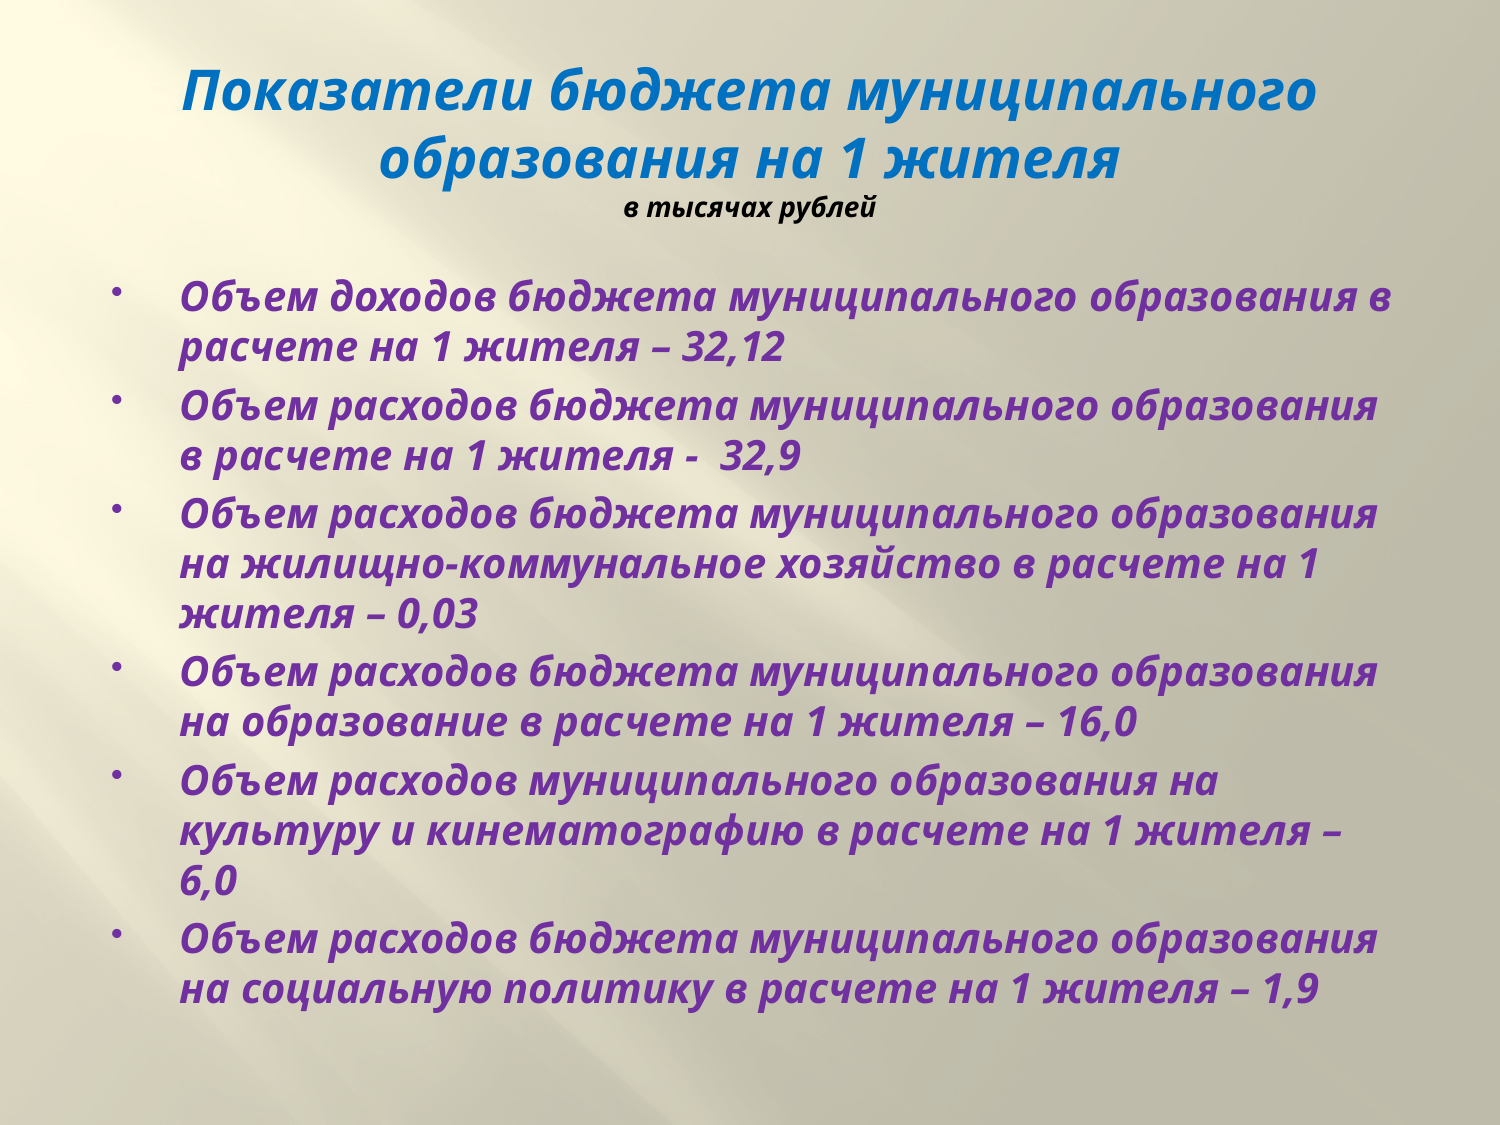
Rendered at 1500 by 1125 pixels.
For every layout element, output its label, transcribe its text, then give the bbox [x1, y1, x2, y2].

title Показатели бюджета муниципального образования на 1 жителя в тысячах рублей [75, 45, 1425, 233]
list Объем доходов бюджета муниципального образования в расчете на 1 жителя – 32,12 Объем расходов бюджета муниципального образования в расчете на 1 жителя - 32,9 Объем расходов бюджета муниципального образования на жилищно-коммунальное хозяйство в расчете на 1 жителя – 0,03 Объем расходов бюджета муниципального образования на образование в расчете на 1 жителя – 16,0 Объем расходов муниципального образования на культуру и кинематографию в расчете на 1 жителя – 6,0 Объем расходов бюджета муниципального образования на социальную политику в расчете на 1 жителя – 1,9 [74, 262, 1426, 1036]
